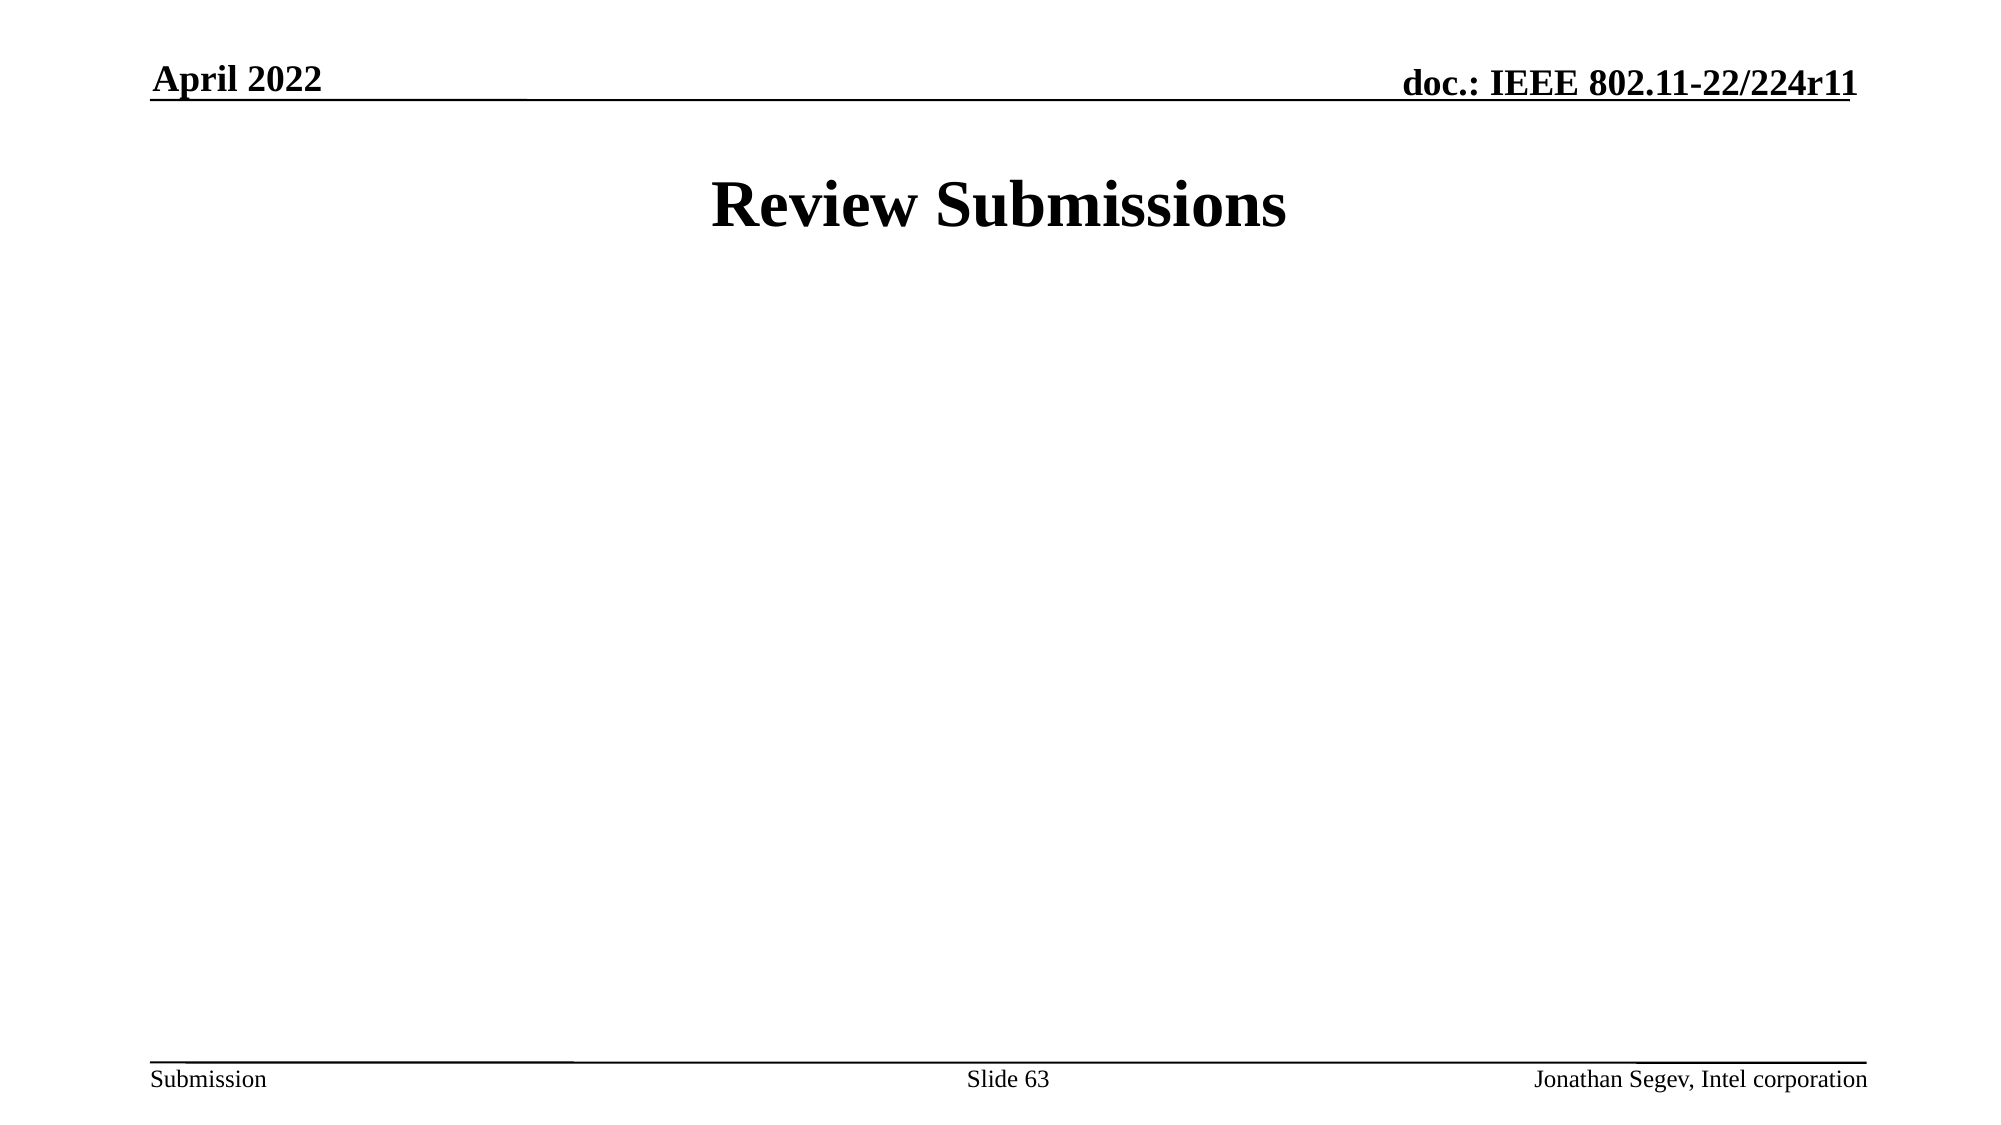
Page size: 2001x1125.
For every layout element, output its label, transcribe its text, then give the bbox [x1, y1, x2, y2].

title Review Submissions [149, 112, 1850, 288]
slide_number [152, 54, 563, 100]
slide_number Slide 63 [950, 1061, 1067, 1123]
footer Jonathan Segev, Intel corporation [1171, 1061, 1869, 1093]
